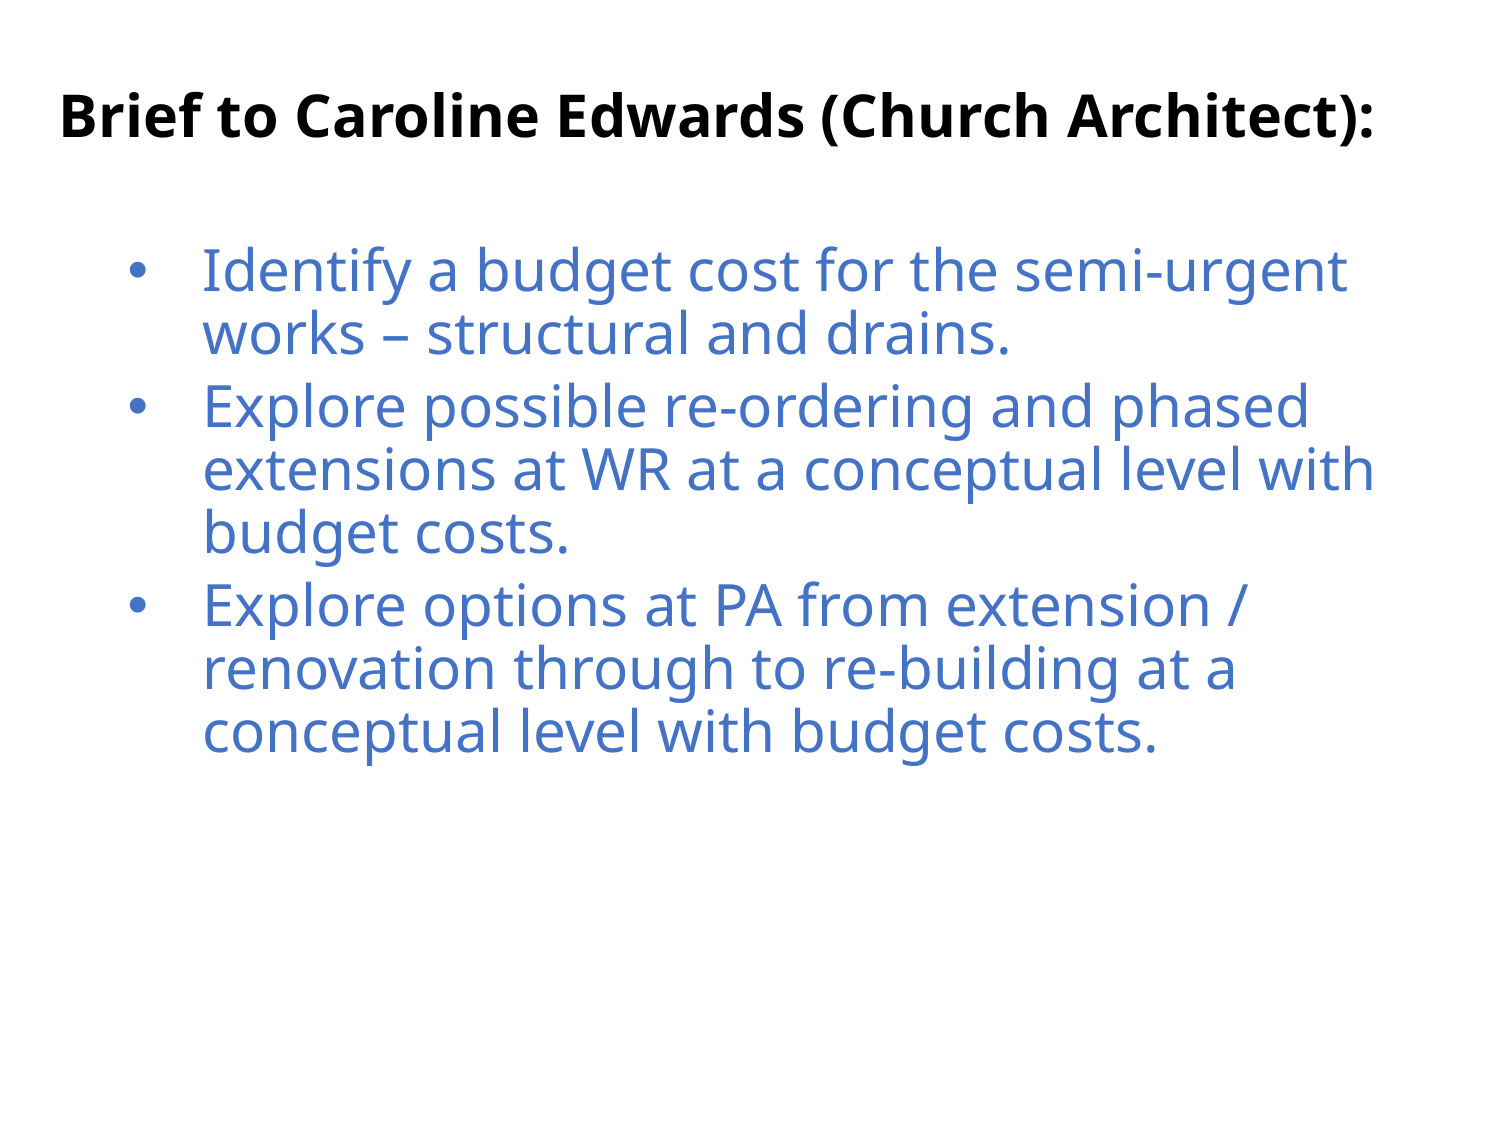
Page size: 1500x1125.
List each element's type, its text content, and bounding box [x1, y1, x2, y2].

list Identify a budget cost for the semi-urgent works – structural and drains. Explore possible re-ordering and phased extensions at WR at a conceptual level with budget costs. Explore options at PA from extension / renovation through to re-building at a conceptual level with budget costs. [0, 233, 1397, 948]
title Brief to Caroline Edwards (Church Architect): [43, 59, 1466, 178]
